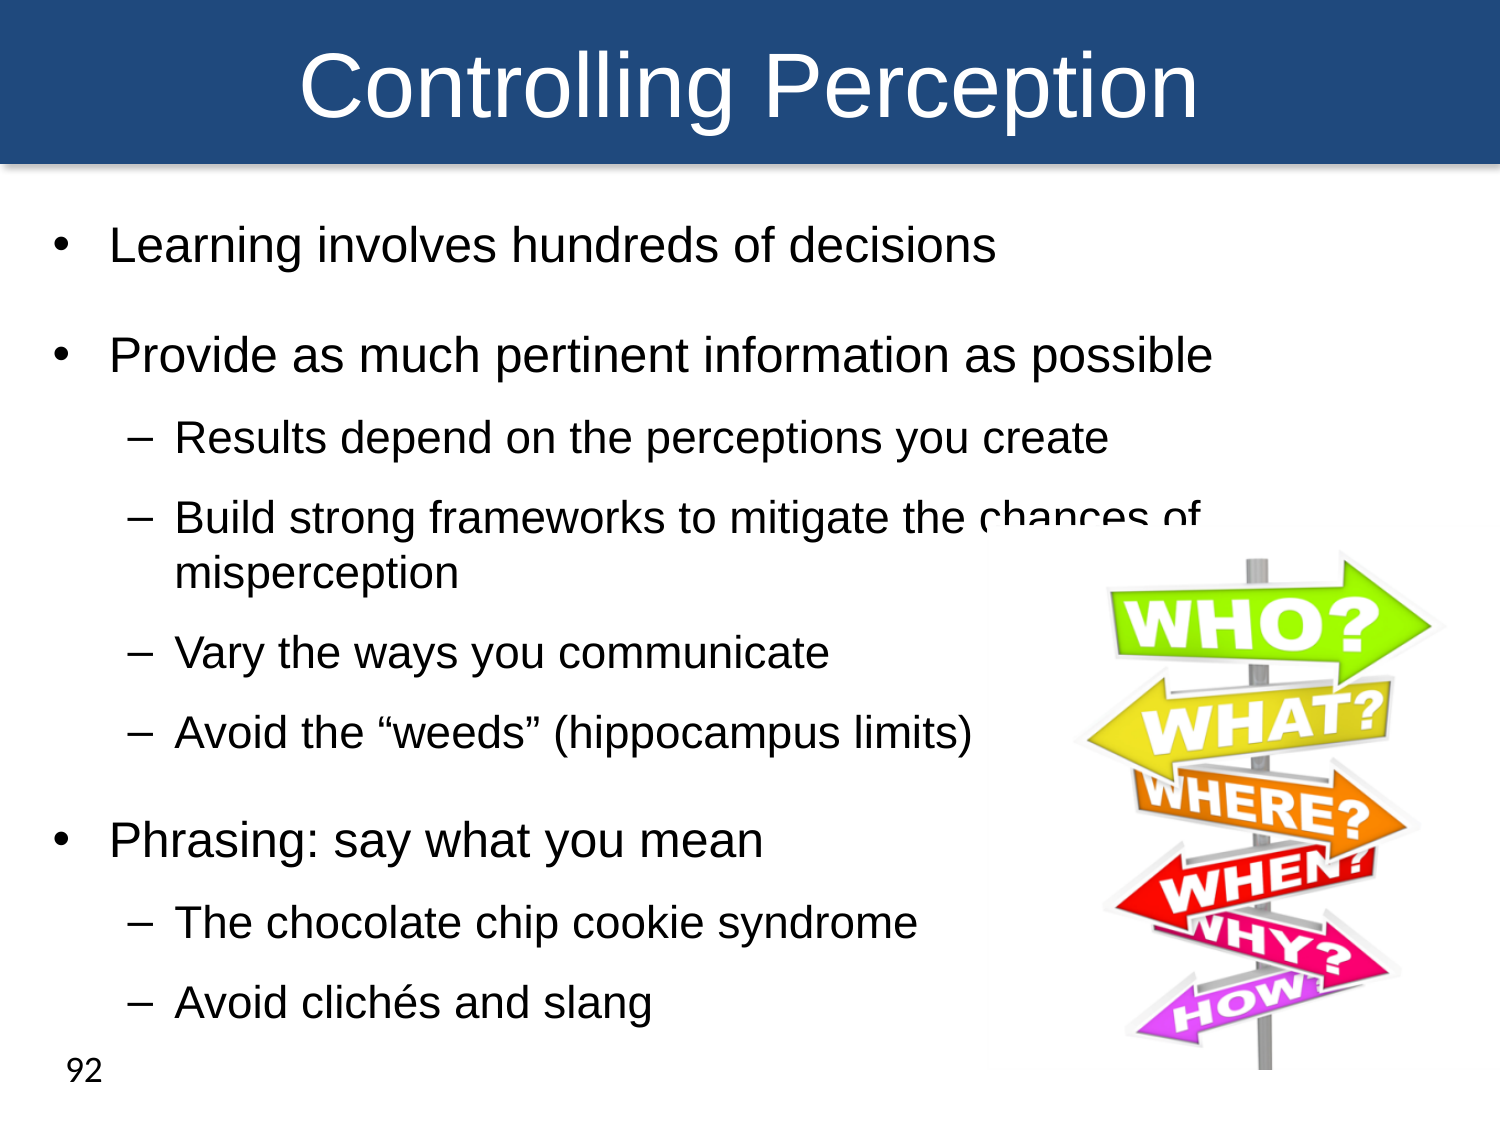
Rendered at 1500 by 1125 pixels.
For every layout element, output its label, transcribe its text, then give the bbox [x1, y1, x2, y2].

picture [987, 525, 1500, 1070]
slide_number 92 [50, 1037, 313, 1083]
title Controlling Perception [0, 0, 1500, 163]
list Learning involves hundreds of decisions Provide as much pertinent information as possible Results depend on the perceptions you create Build strong frameworks to mitigate the chances of misperception Vary the ways you communicate Avoid the “weeds” (hippocampus limits) Phrasing: say what you mean The chocolate chip cookie syndrome Avoid clichés and slang [37, 205, 1343, 1083]
